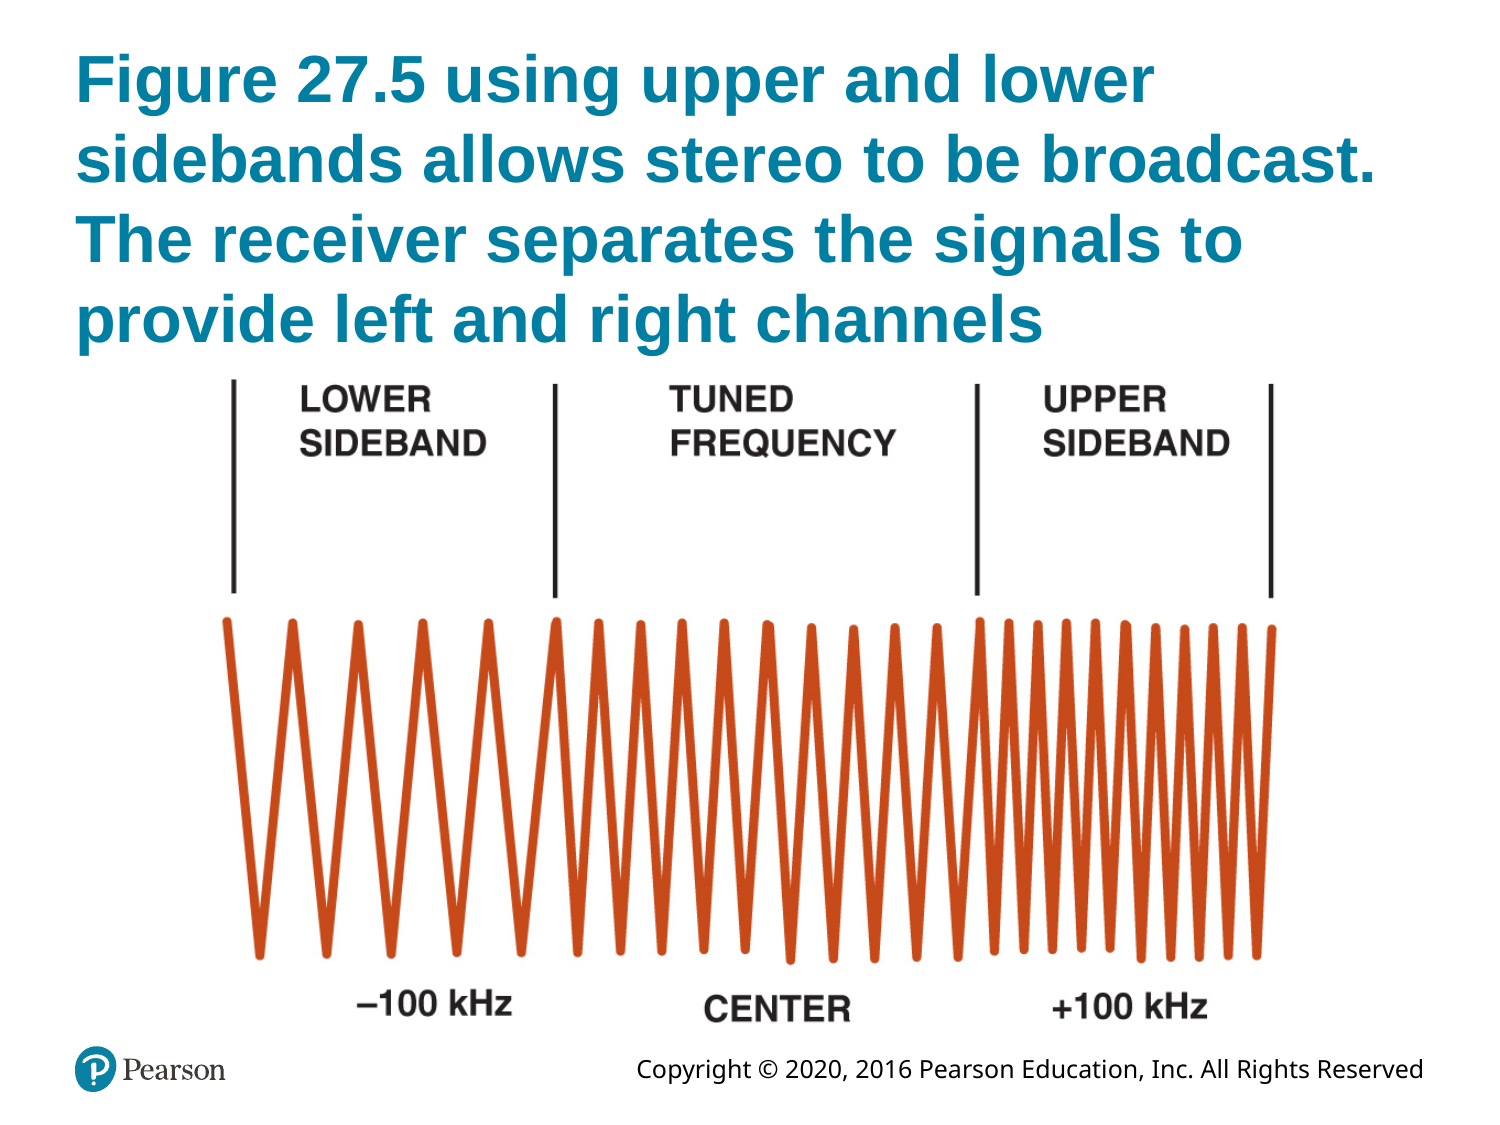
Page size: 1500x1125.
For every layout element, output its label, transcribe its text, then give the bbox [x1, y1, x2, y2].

picture [217, 374, 1282, 1028]
title Figure 27.5 using upper and lower sidebands allows stereo to be broadcast. The receiver separates the signals to provide left and right channels [75, 36, 1425, 356]
